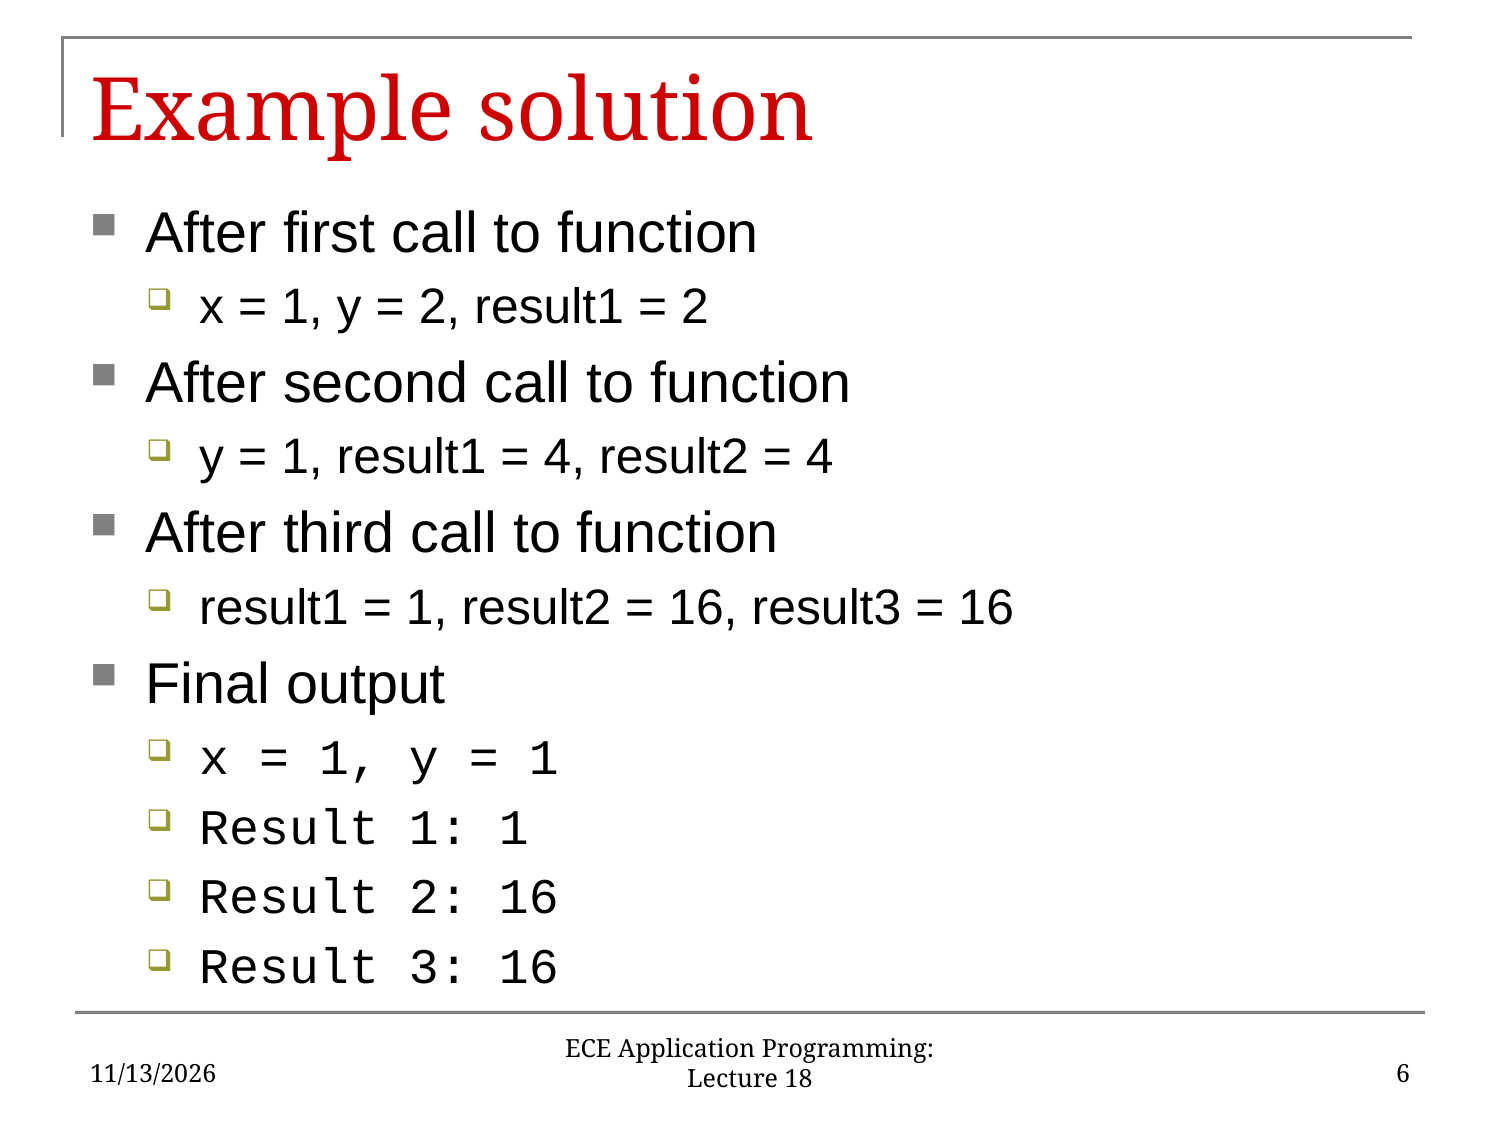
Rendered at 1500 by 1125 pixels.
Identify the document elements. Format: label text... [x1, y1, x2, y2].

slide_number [74, 1023, 426, 1100]
footer ECE Application Programming: Lecture 18 [512, 1024, 988, 1101]
slide_number 6 [1074, 1023, 1426, 1100]
title Example solution [75, 45, 1425, 163]
list After first call to function x = 1, y = 2, result1 = 2 After second call to function y = 1, result1 = 4, result2 = 4 After third call to function result1 = 1, result2 = 16, result3 = 16 Final output x = 1, y = 1 Result 1: 1 Result 2: 16 Result 3: 16 [75, 187, 1425, 1006]
